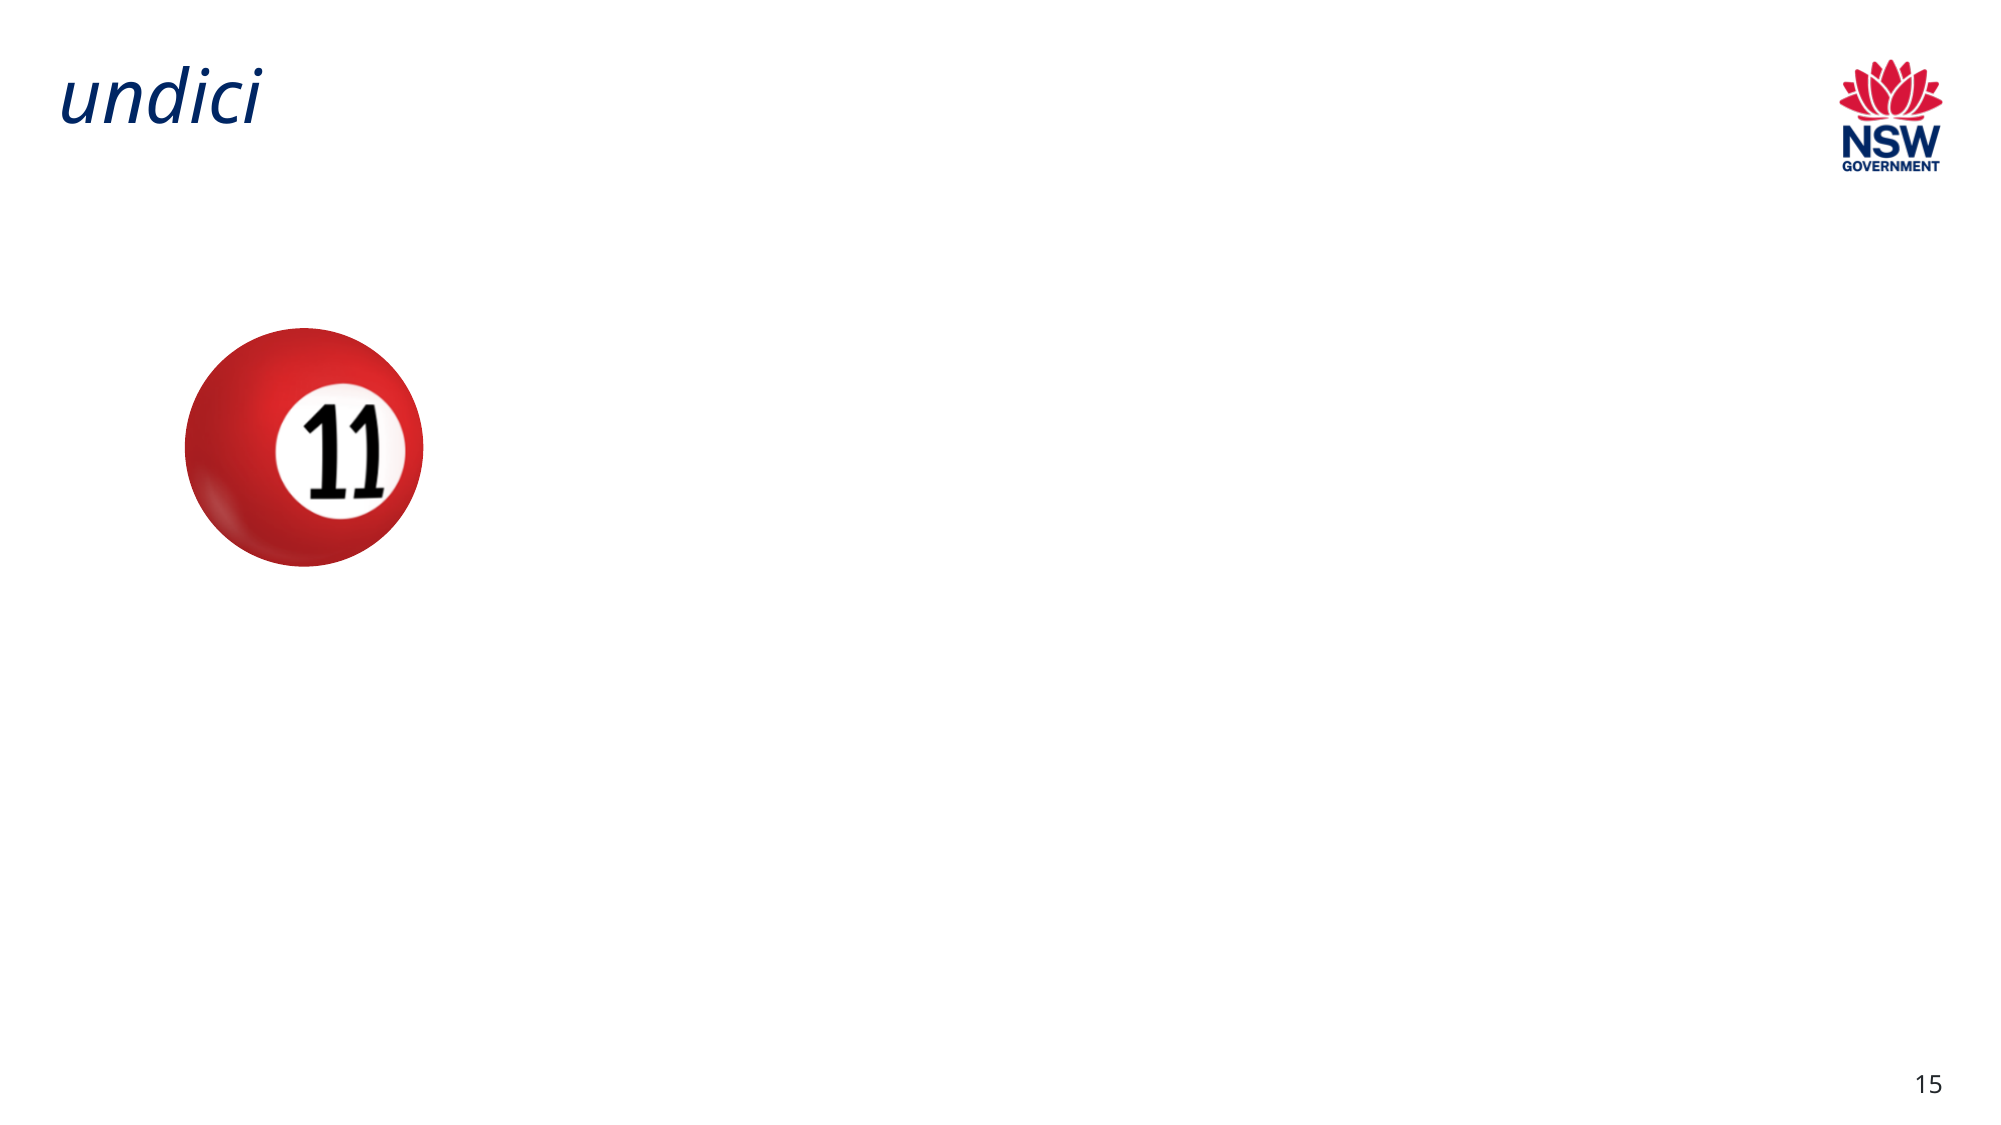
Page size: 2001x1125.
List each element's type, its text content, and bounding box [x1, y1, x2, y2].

title undici [59, 59, 1713, 225]
slide_number 15 [1824, 1068, 1943, 1099]
text_box [183, 327, 425, 568]
picture [1839, 59, 1943, 172]
